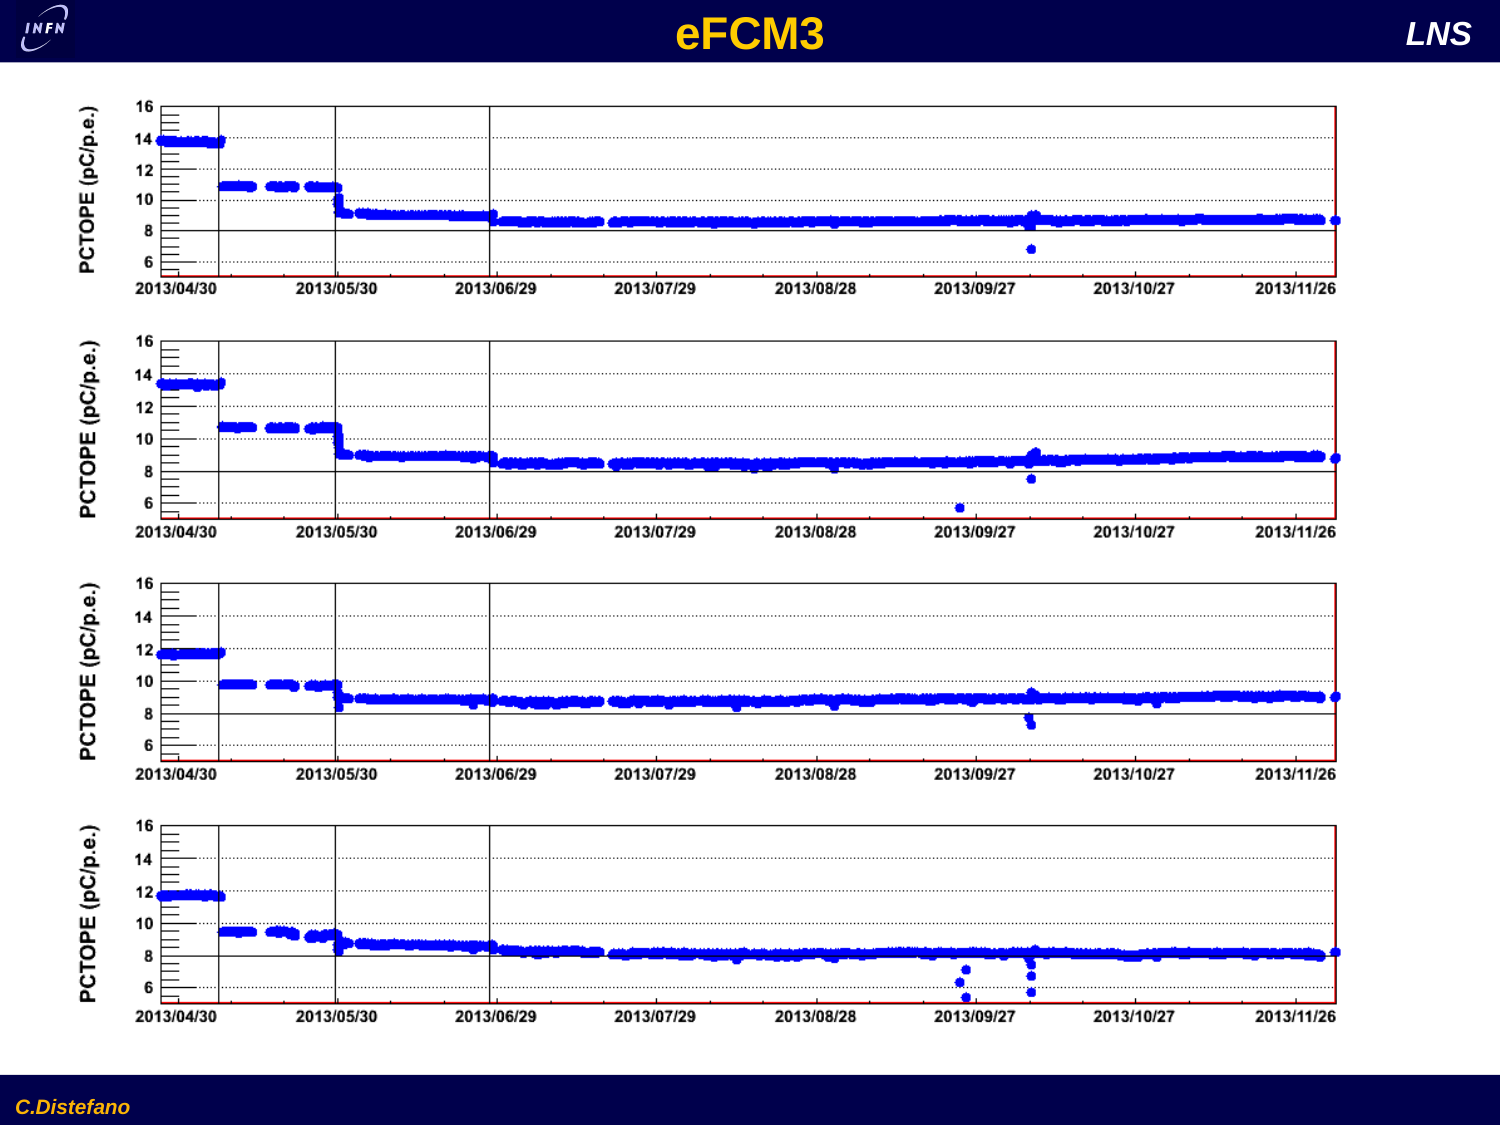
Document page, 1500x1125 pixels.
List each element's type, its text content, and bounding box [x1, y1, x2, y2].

picture [0, 76, 1500, 1046]
title eFCM3 [112, 0, 1388, 63]
